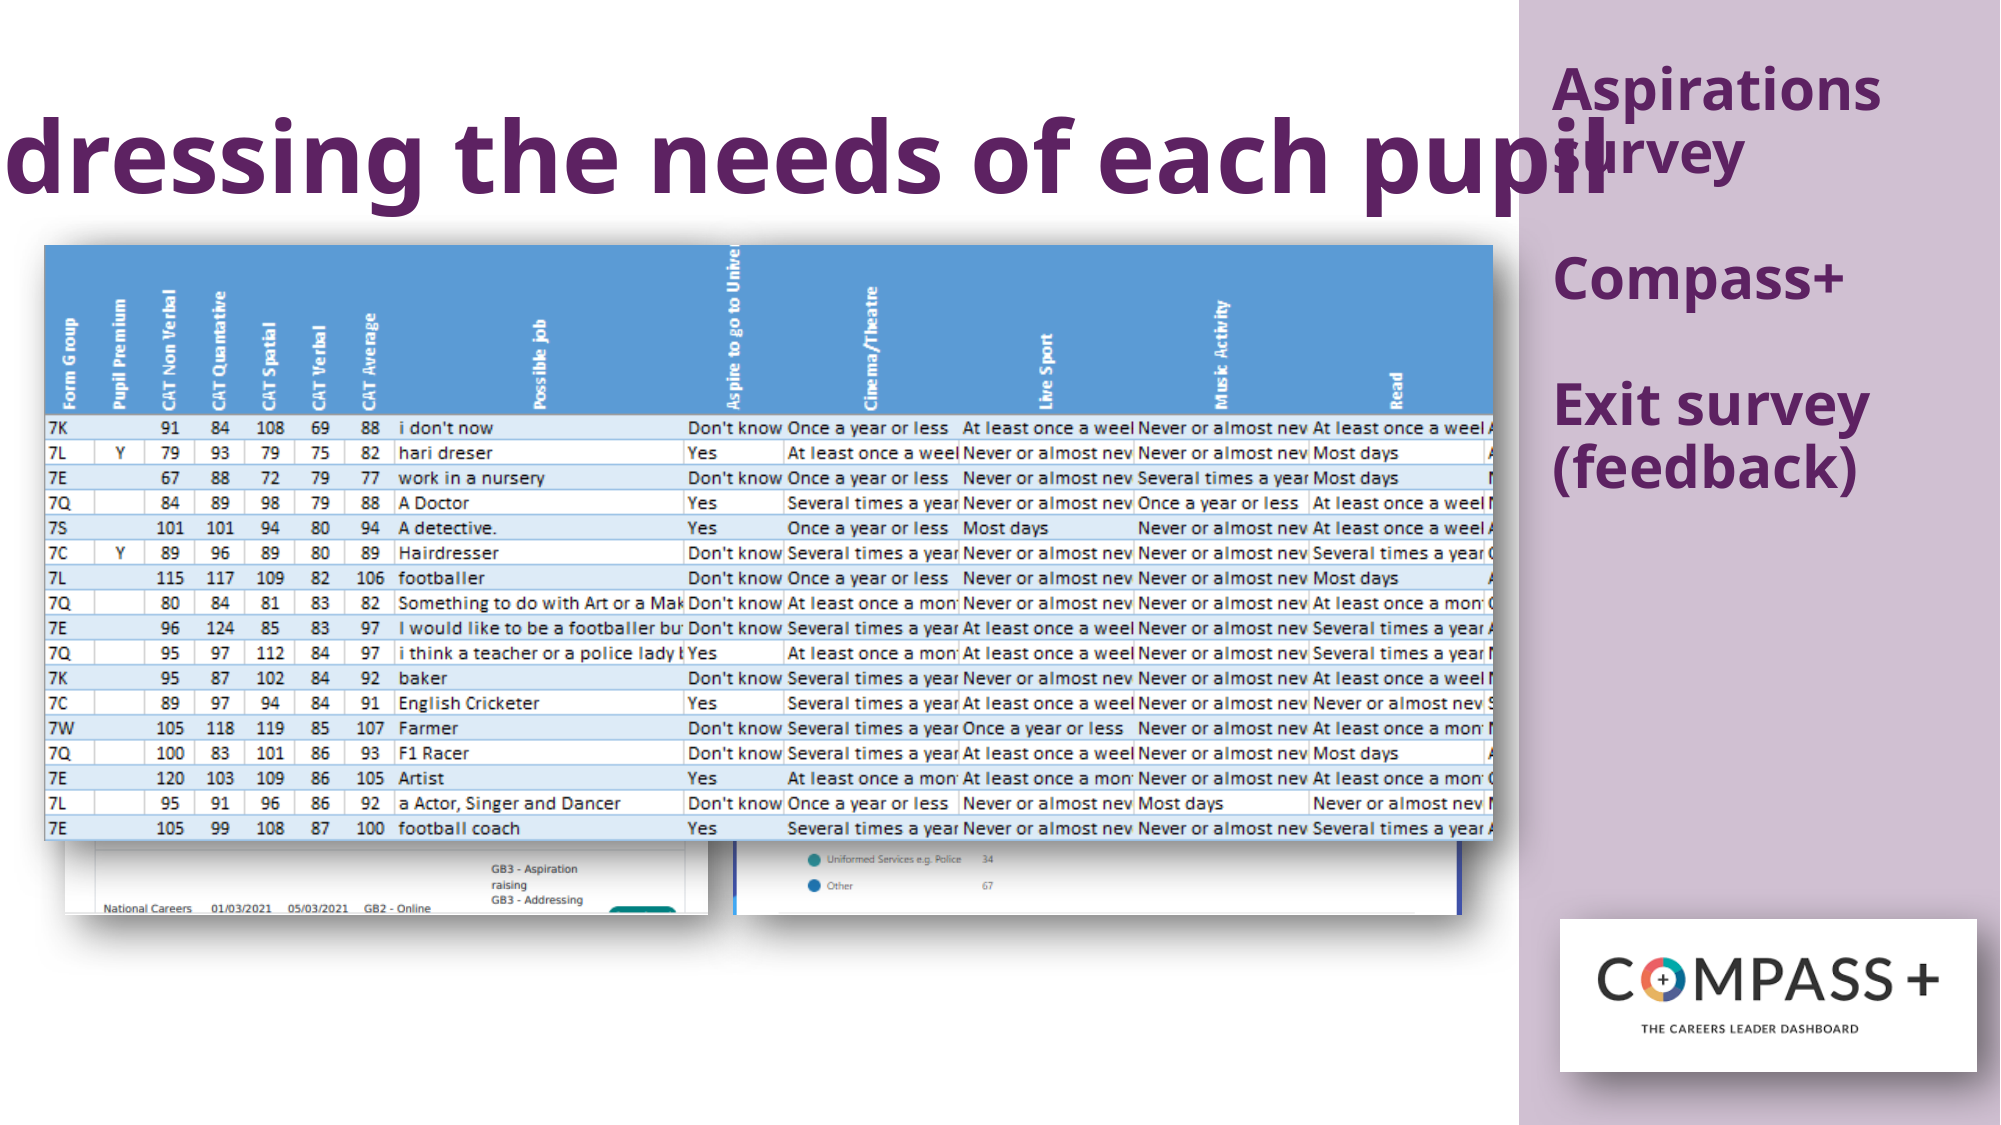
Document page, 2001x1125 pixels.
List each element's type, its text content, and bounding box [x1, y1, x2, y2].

picture [44, 245, 1493, 915]
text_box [65, 841, 708, 915]
text_box Addressing the needs of each pupil [0, 86, 1769, 221]
picture [1560, 919, 1977, 1072]
title Aspirations survey Compass+ Exit survey (feedback) [1537, 52, 2000, 205]
